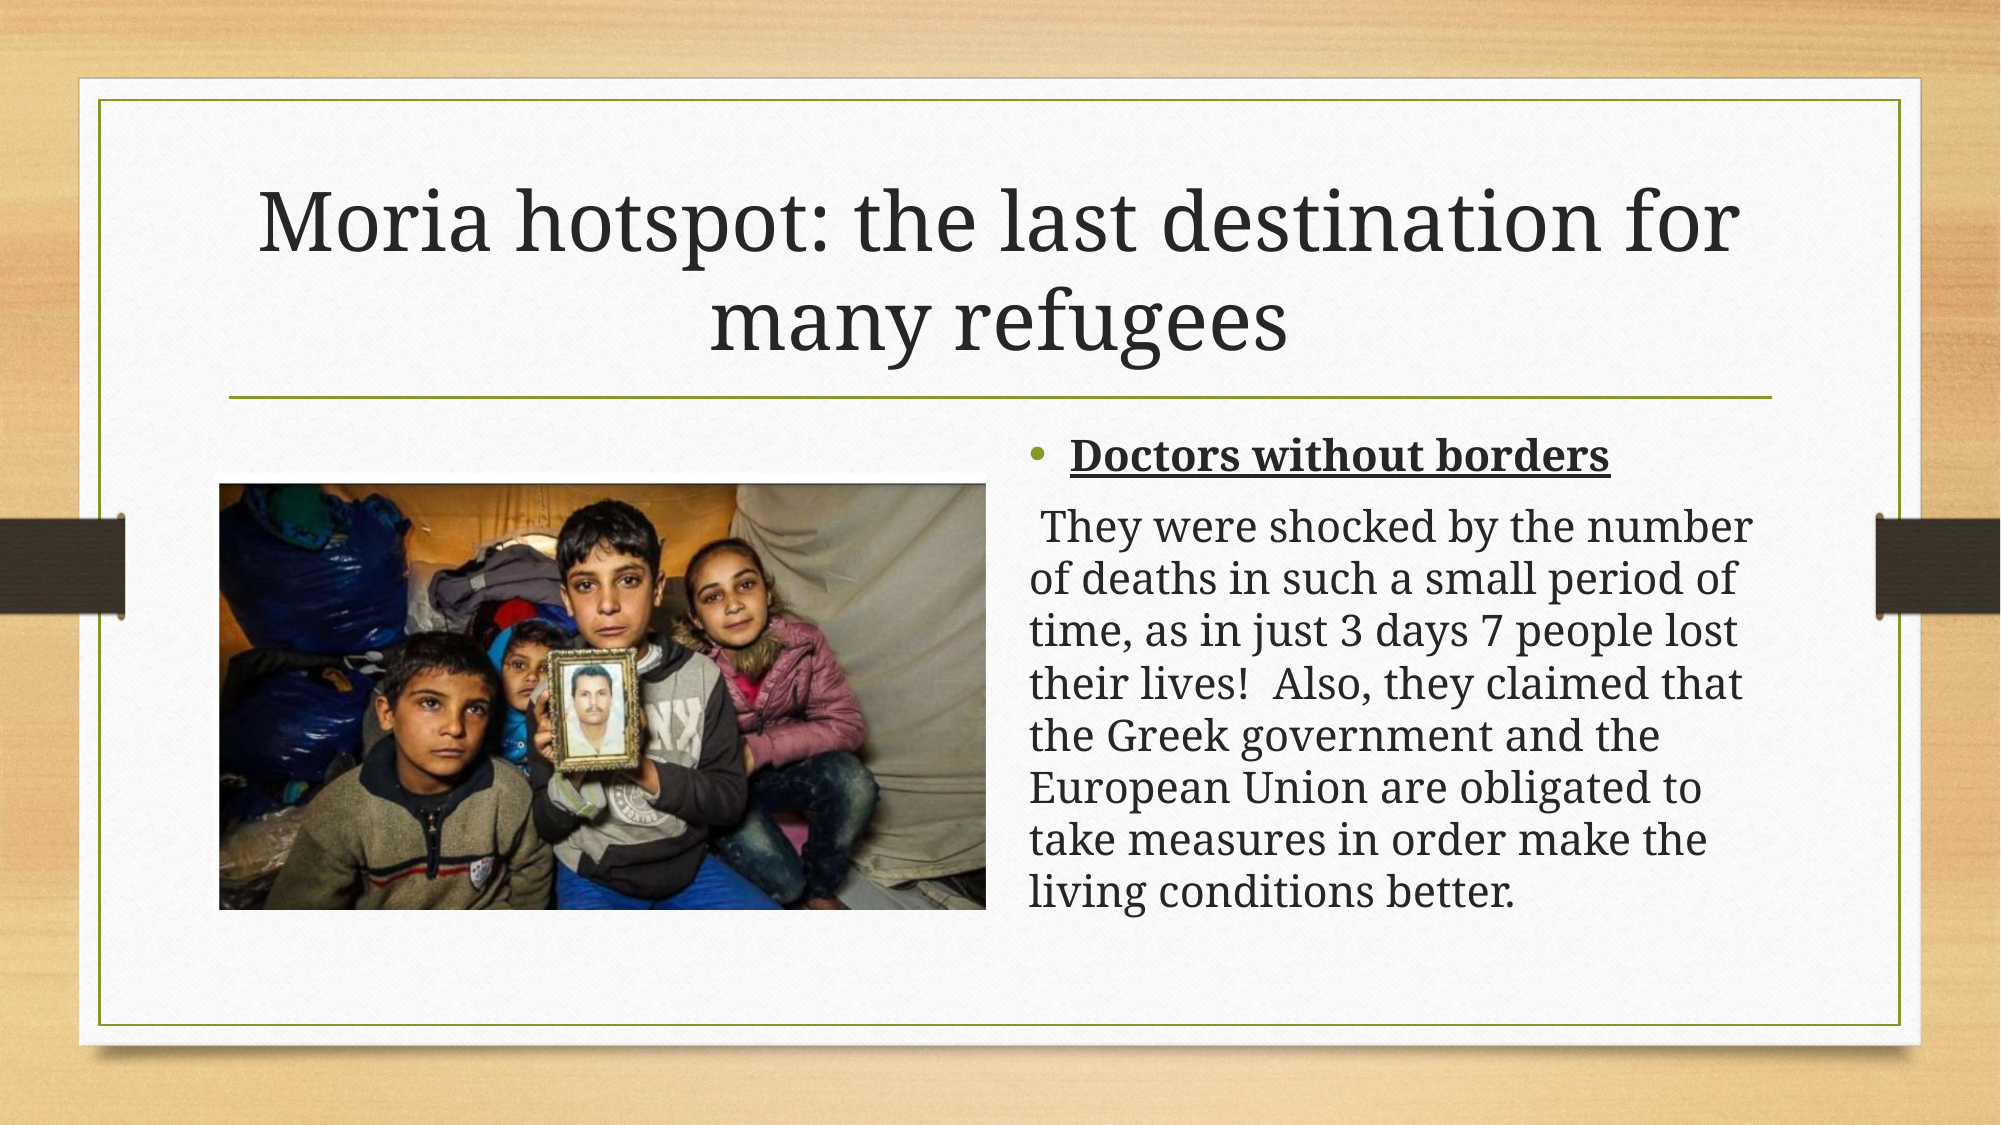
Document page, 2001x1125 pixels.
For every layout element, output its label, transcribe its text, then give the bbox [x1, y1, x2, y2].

list Doctors without borders They were shocked by the number of deaths in such a small period of time, as in just 3 days 7 people lost their lives! Also, they claimed that the Greek government and the European Union are obligated to take measures in order make the living conditions better. [1013, 420, 1788, 963]
title Moria hotspot: the last destination for many refugees [212, 161, 1788, 375]
picture [0, 0, 2001, 1125]
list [212, 472, 988, 911]
